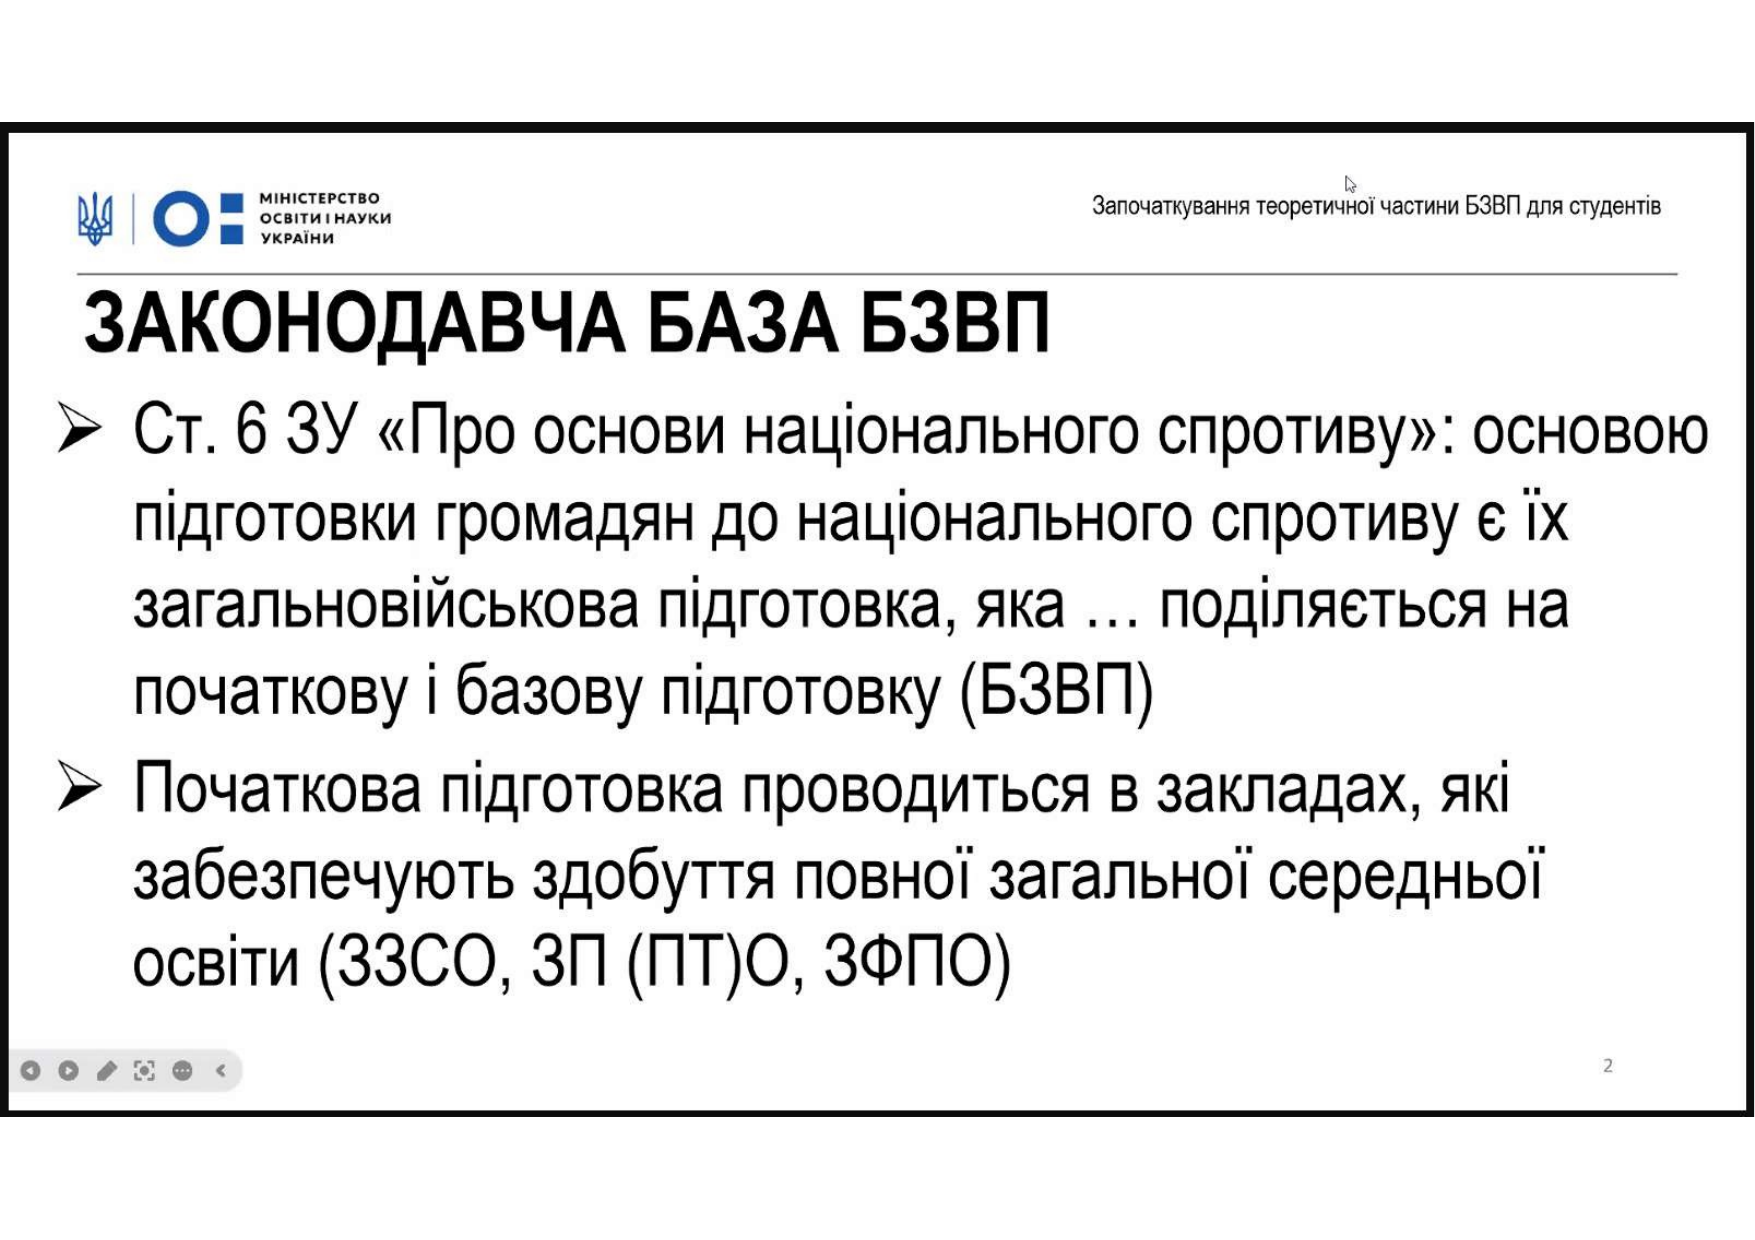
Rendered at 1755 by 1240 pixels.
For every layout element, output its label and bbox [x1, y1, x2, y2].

picture [0, 122, 1755, 1118]
